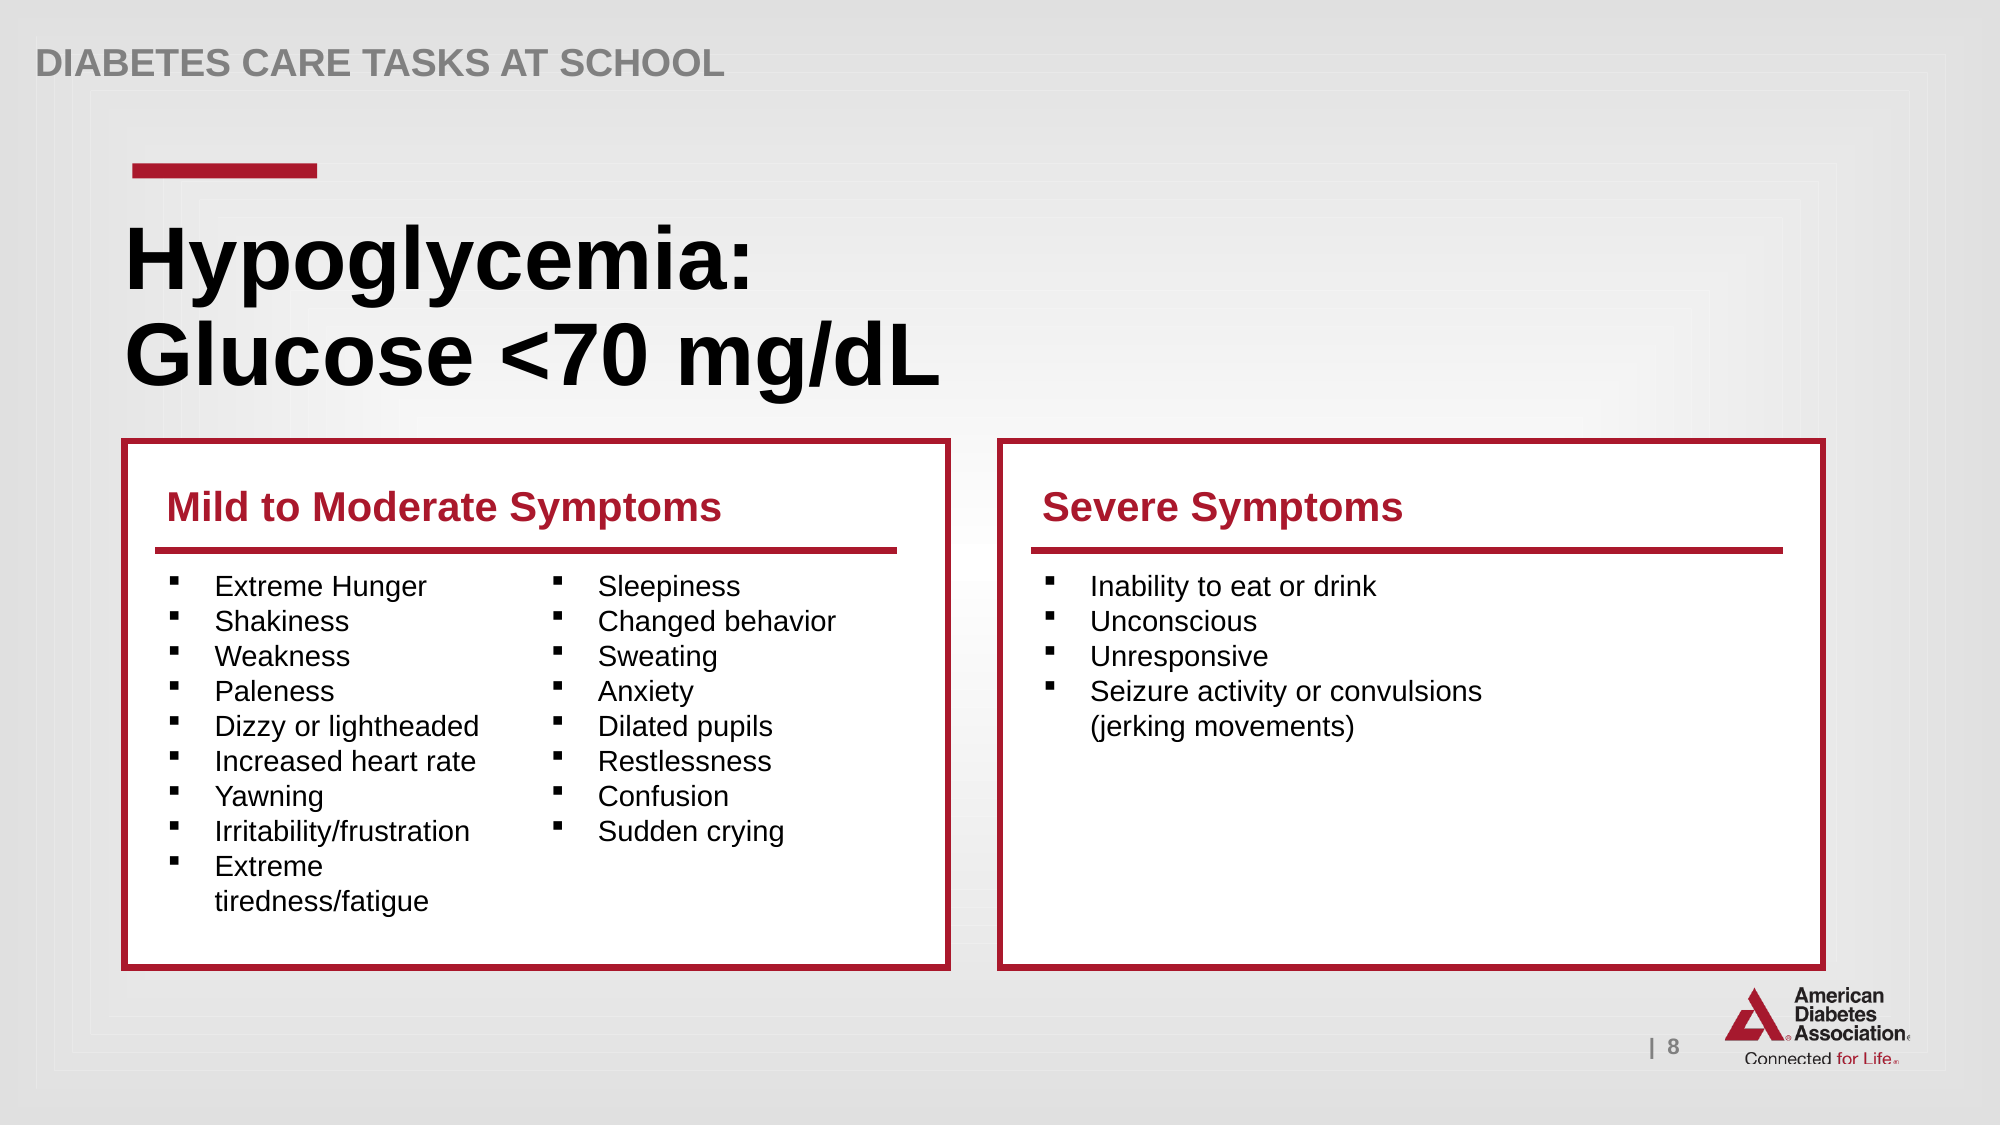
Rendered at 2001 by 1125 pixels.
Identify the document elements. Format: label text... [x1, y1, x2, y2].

text_box [999, 440, 1824, 969]
text_box Sleepiness Changed behavior Sweating Anxiety Dilated pupils Restlessness Confusion Sudden crying [536, 559, 906, 920]
text_box Mild to Moderate Symptoms [151, 477, 914, 542]
text_box [123, 440, 949, 969]
text_box Severe Symptoms [1027, 477, 1510, 542]
text_box Extreme Hunger Shakiness Weakness Paleness Dizzy or lightheaded Increased heart rate Yawning Irritability/frustration Extreme tiredness/fatigue [153, 559, 523, 920]
text_box Inability to eat or drink Unconscious Unresponsive Seizure activity or convulsions (jerking movements) [1028, 559, 1511, 668]
list Hypoglycemia: Glucose <70 mg/dL [109, 205, 1765, 401]
